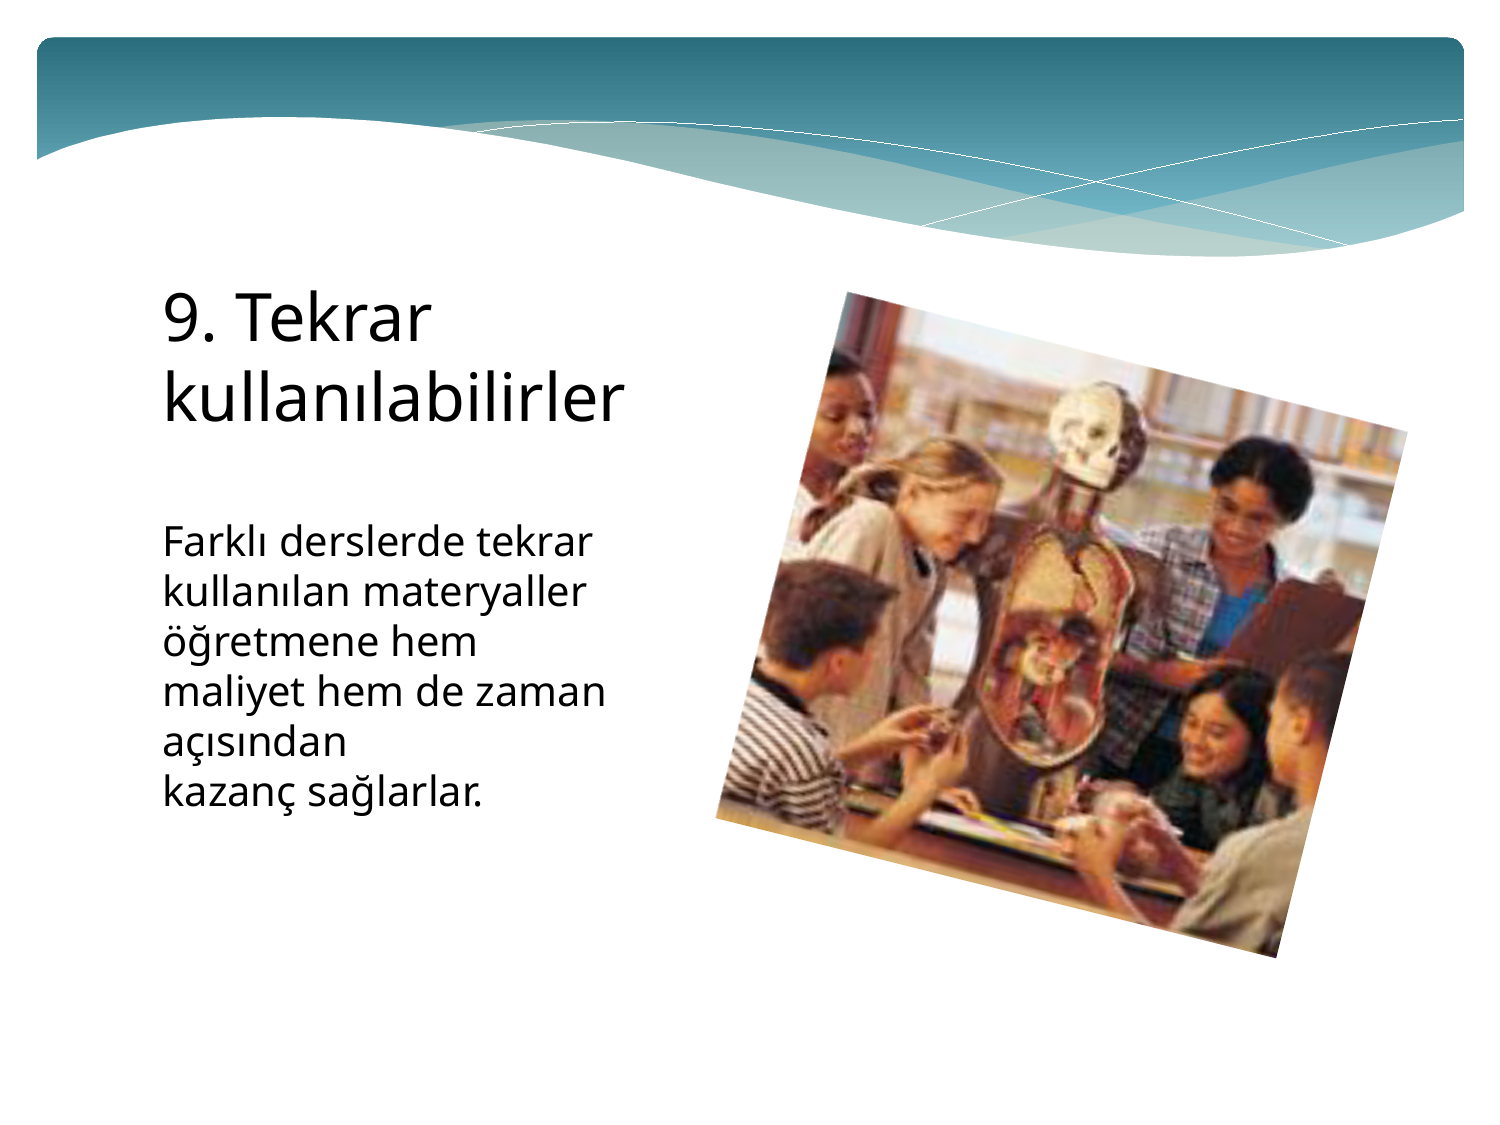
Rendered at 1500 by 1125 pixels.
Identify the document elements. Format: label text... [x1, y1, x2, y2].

text_box 9. Tekrar kullanılabilirler Farklı derslerde tekrar kullanılan materyaller öğretmene hem maliyet hem de zaman açısından kazanç sağlarlar. [147, 267, 644, 822]
picture [771, 352, 1351, 897]
